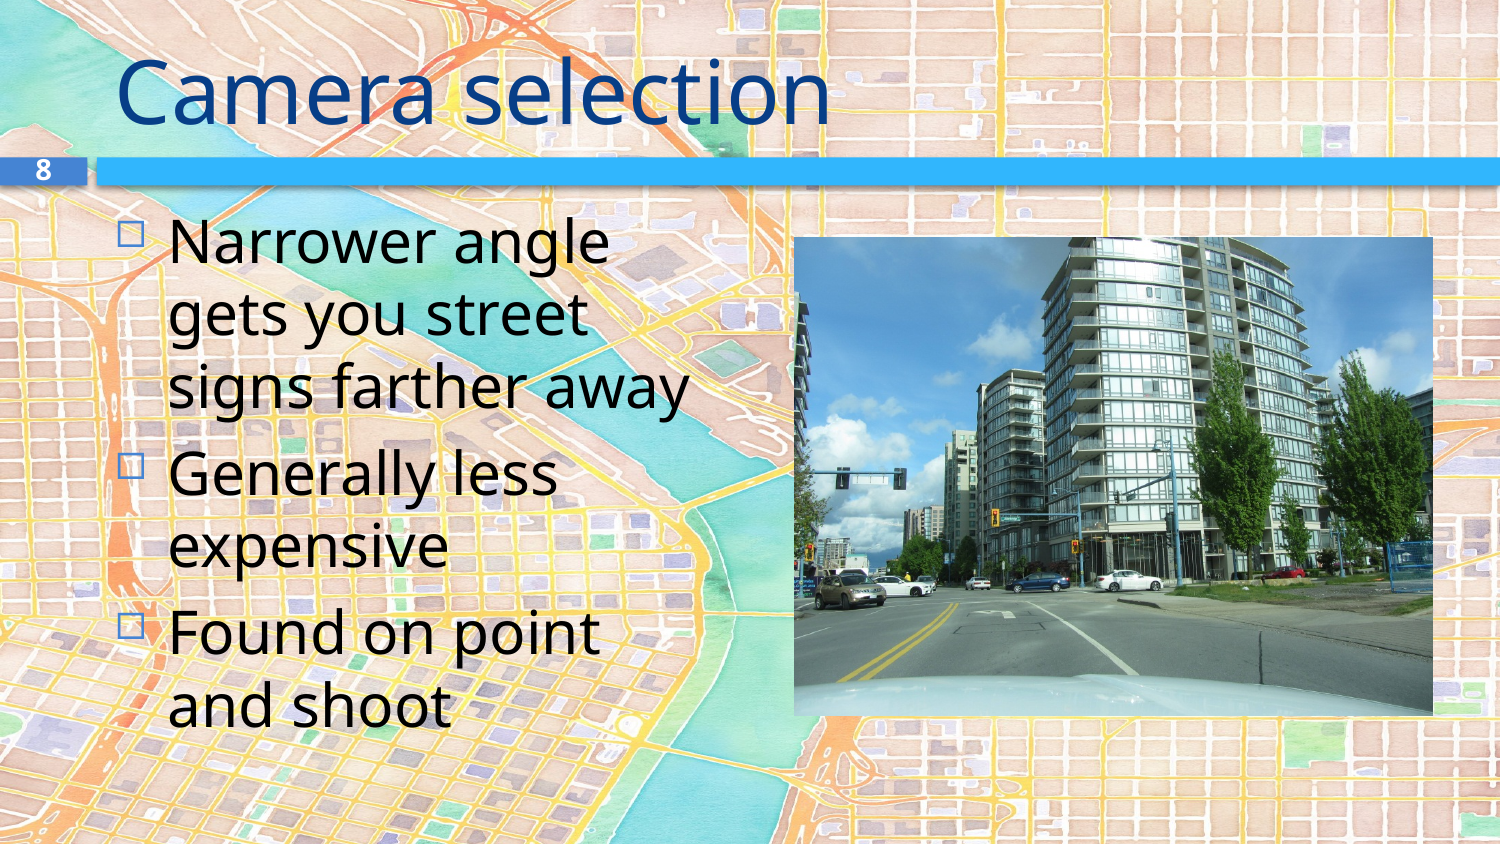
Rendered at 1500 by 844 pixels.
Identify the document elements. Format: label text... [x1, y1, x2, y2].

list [794, 237, 1433, 717]
slide_number 8 [0, 156, 88, 187]
list Narrower angle gets you street signs farther away Generally less expensive Found on point and shoot [99, 195, 738, 759]
title Camera selection [99, 28, 1438, 150]
